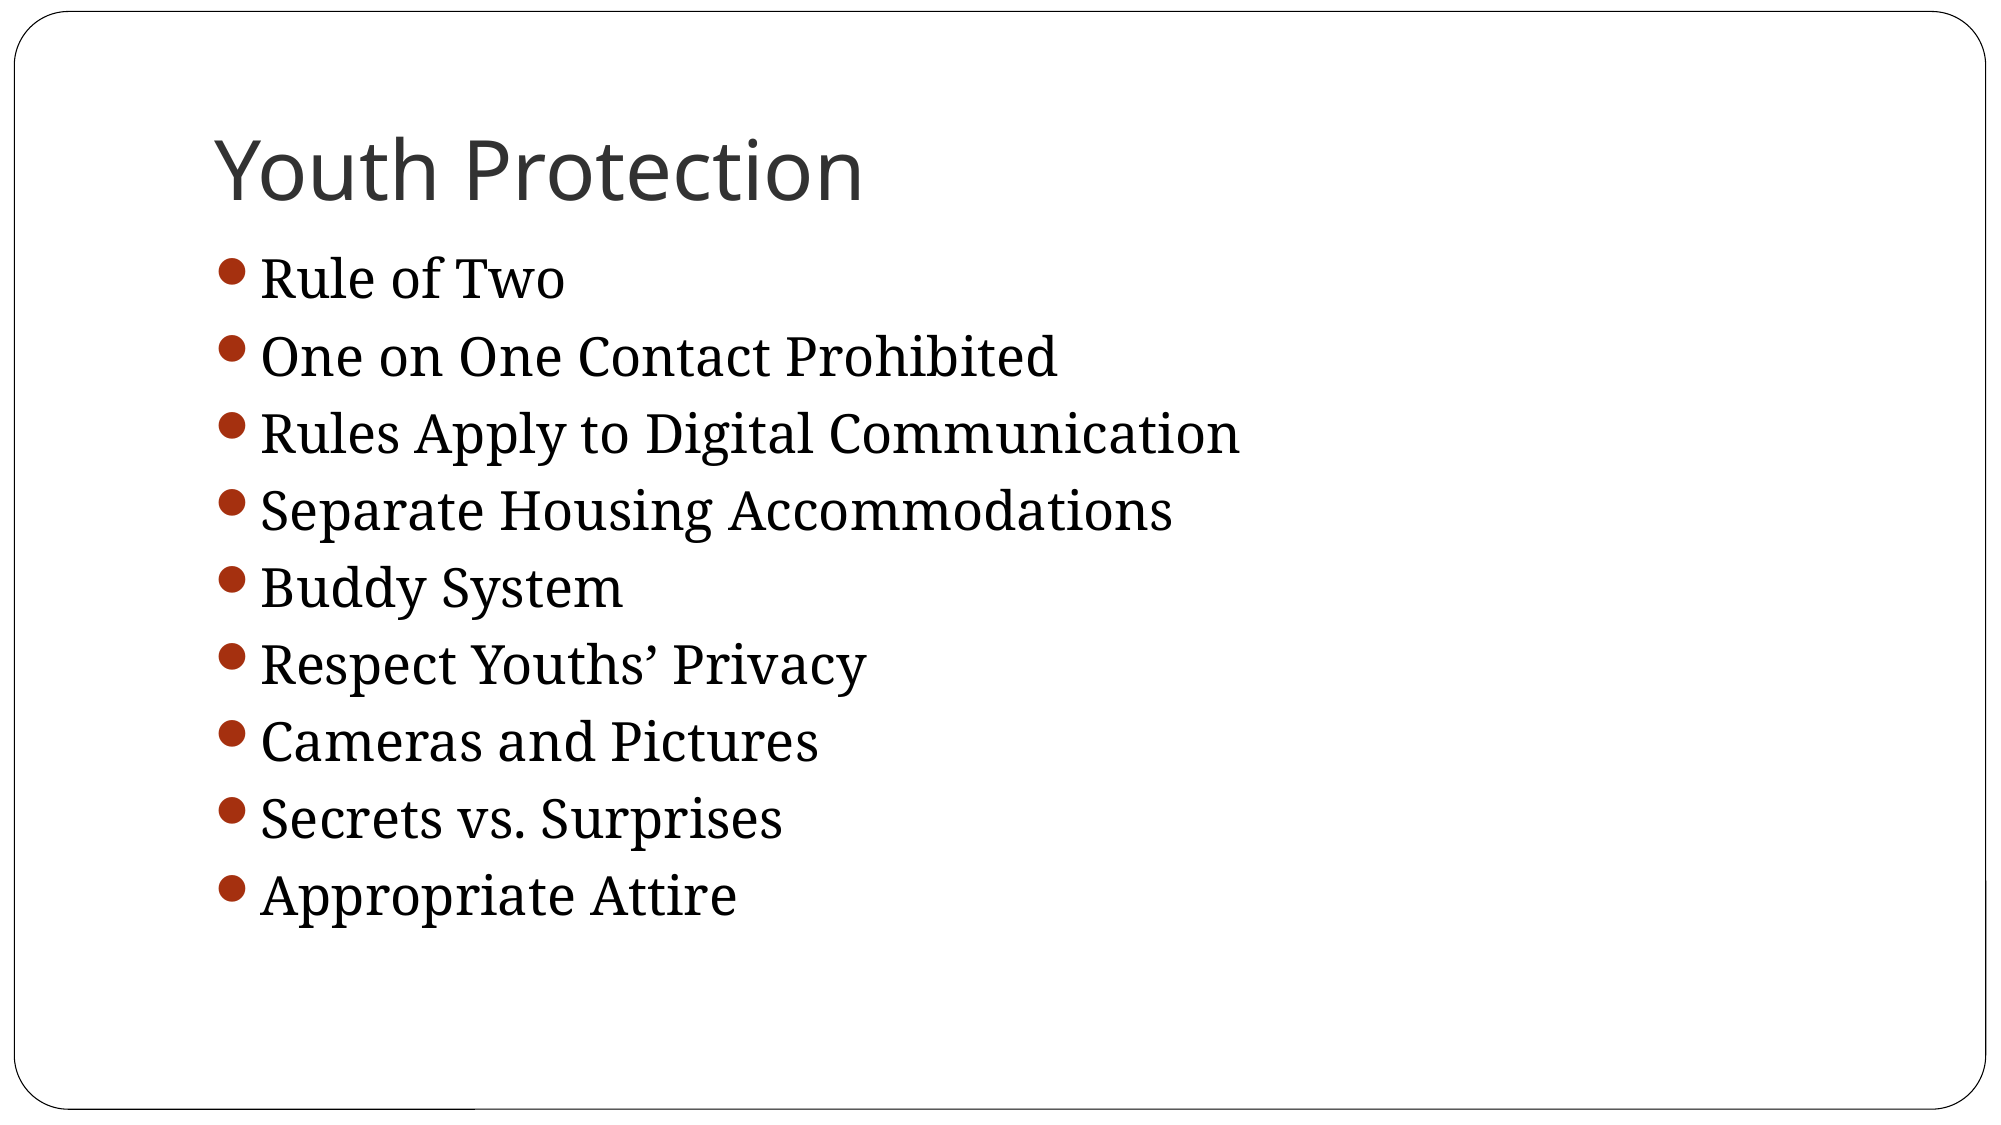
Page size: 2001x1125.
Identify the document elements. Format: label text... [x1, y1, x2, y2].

list Rule of Two One on One Contact Prohibited Rules Apply to Digital Communication Separate Housing Accommodations Buddy System Respect Youths’ Privacy Cameras and Pictures Secrets vs. Surprises Appropriate Attire [200, 237, 1900, 988]
title Youth Protection [200, 45, 1900, 233]
